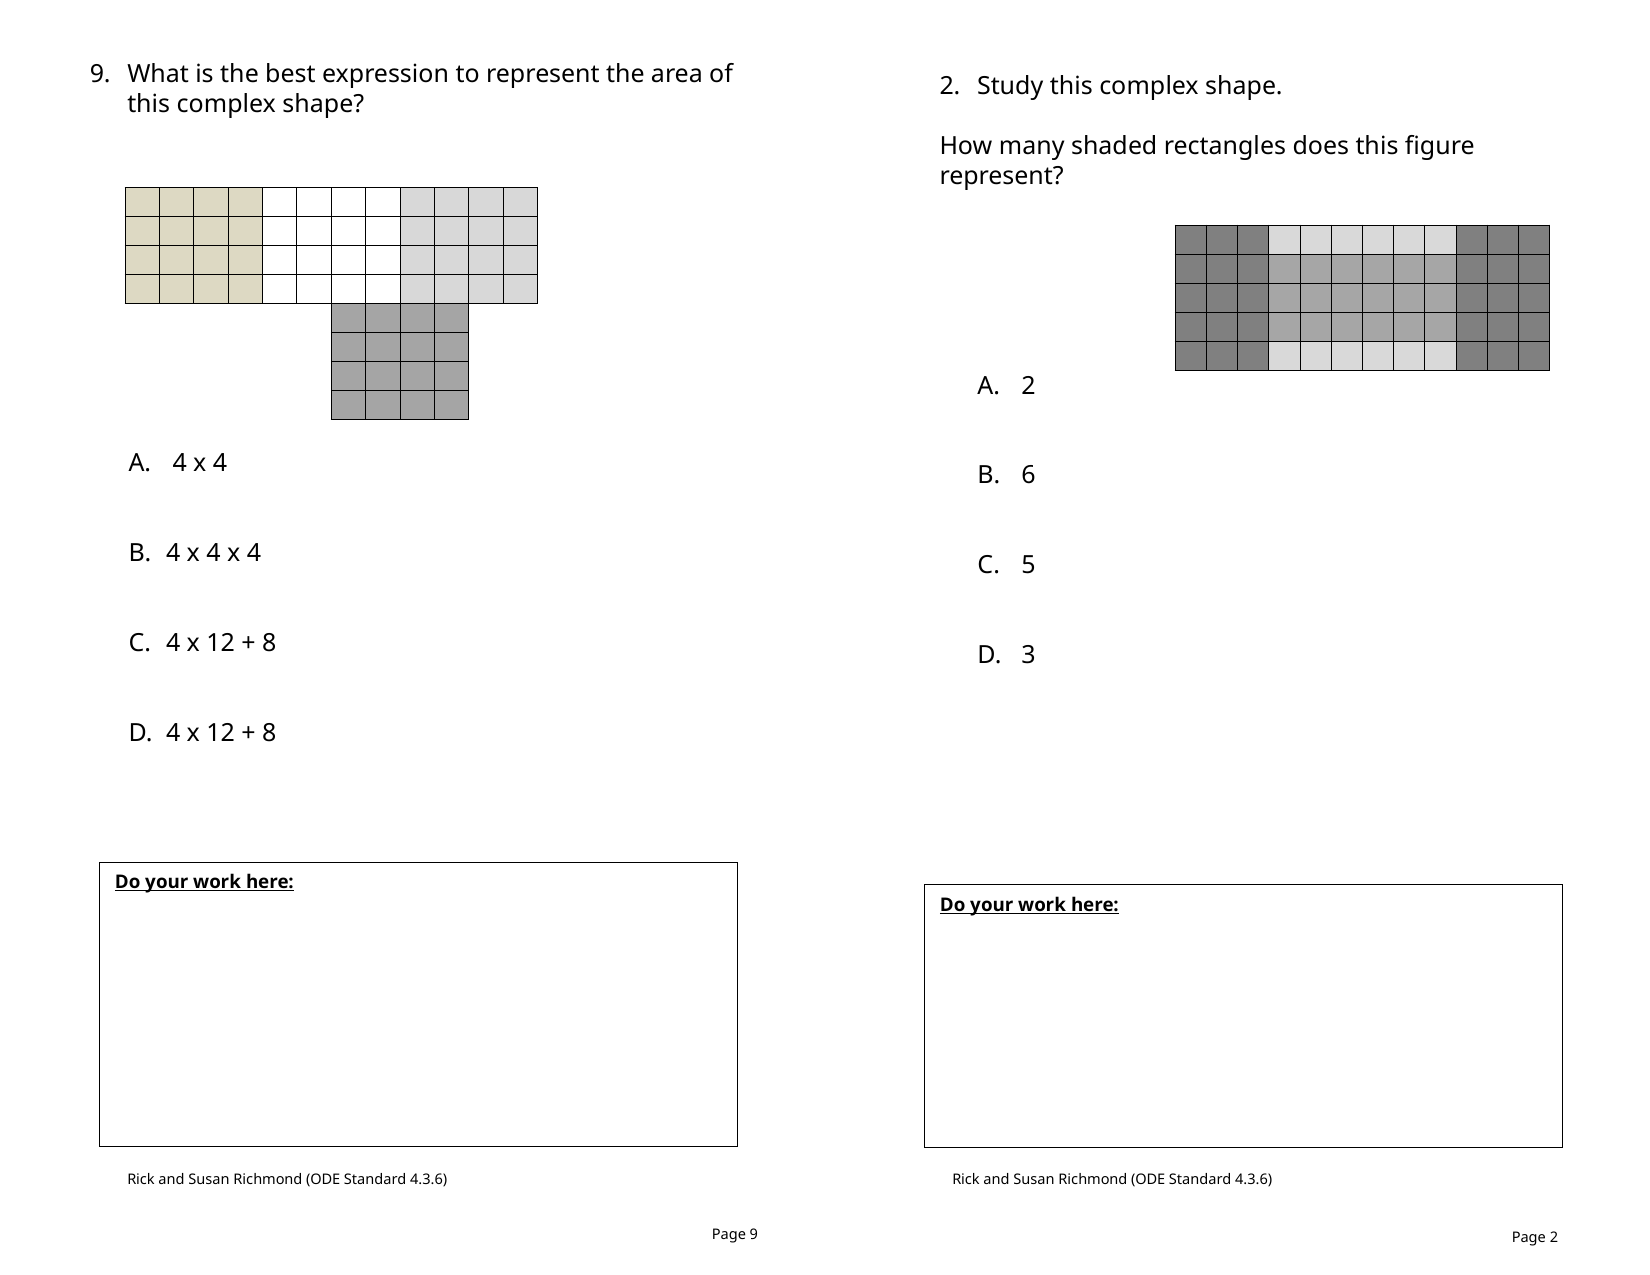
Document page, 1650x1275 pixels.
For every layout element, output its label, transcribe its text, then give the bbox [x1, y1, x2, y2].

table_cell [1513, 342, 1518, 370]
table_header [1519, 226, 1549, 254]
table_cell [1519, 255, 1549, 283]
table_cell [1513, 313, 1518, 341]
table_cell [1513, 255, 1518, 283]
table_cell [1519, 284, 1549, 312]
table_cell [1519, 342, 1549, 370]
text_box Study this complex shape. How many shaded rectangles does this figure represent? 2 6 5 3 [924, 62, 1513, 676]
text_box What is the best expression to represent the area of this complex shape? 4 x 4 4 x 4 x 4 4 x 12 + 8 4 x 12 + 8 [75, 50, 775, 814]
text_box Page 9 [650, 1217, 773, 1264]
table_header [1513, 226, 1518, 254]
table_cell [1519, 313, 1549, 341]
table_cell [1513, 284, 1518, 312]
text_box Page 2 [1449, 1220, 1573, 1266]
text_box Rick and Susan Richmond (ODE Standard 4.3.6) [112, 1162, 513, 1195]
text_box Do your work here: [924, 884, 1563, 1148]
text_box Do your work here: [99, 862, 738, 1147]
text_box Rick and Susan Richmond (ODE Standard 4.3.6) [937, 1162, 1338, 1195]
